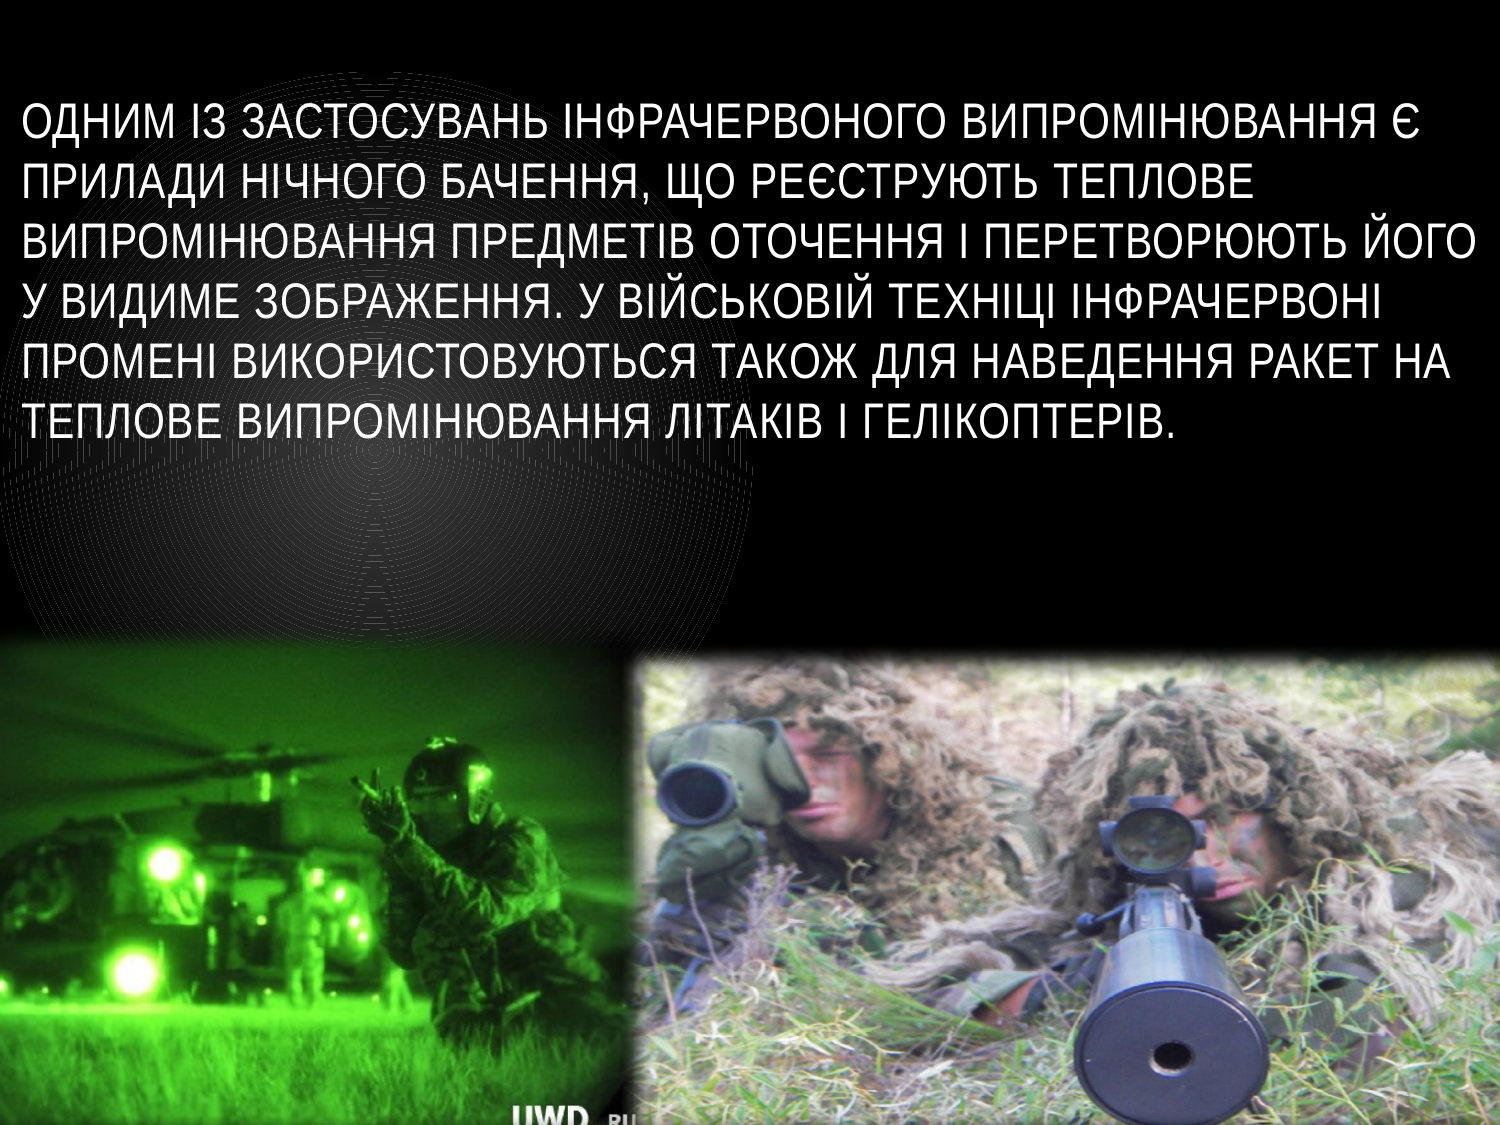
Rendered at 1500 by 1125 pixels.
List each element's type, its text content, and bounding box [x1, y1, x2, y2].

title Одним із застосувань інфрачервоного випромінювання є прилади нічного бачення, що реєструють теплове випромінювання предметів оточення і перетворюють його у видиме зображення. У військовій техніці інфрачервоні промені використовуються також для наведення ракет на теплове випромінювання літаків і гелікоптерів. [5, 373, 1500, 457]
picture [0, 0, 1500, 1125]
